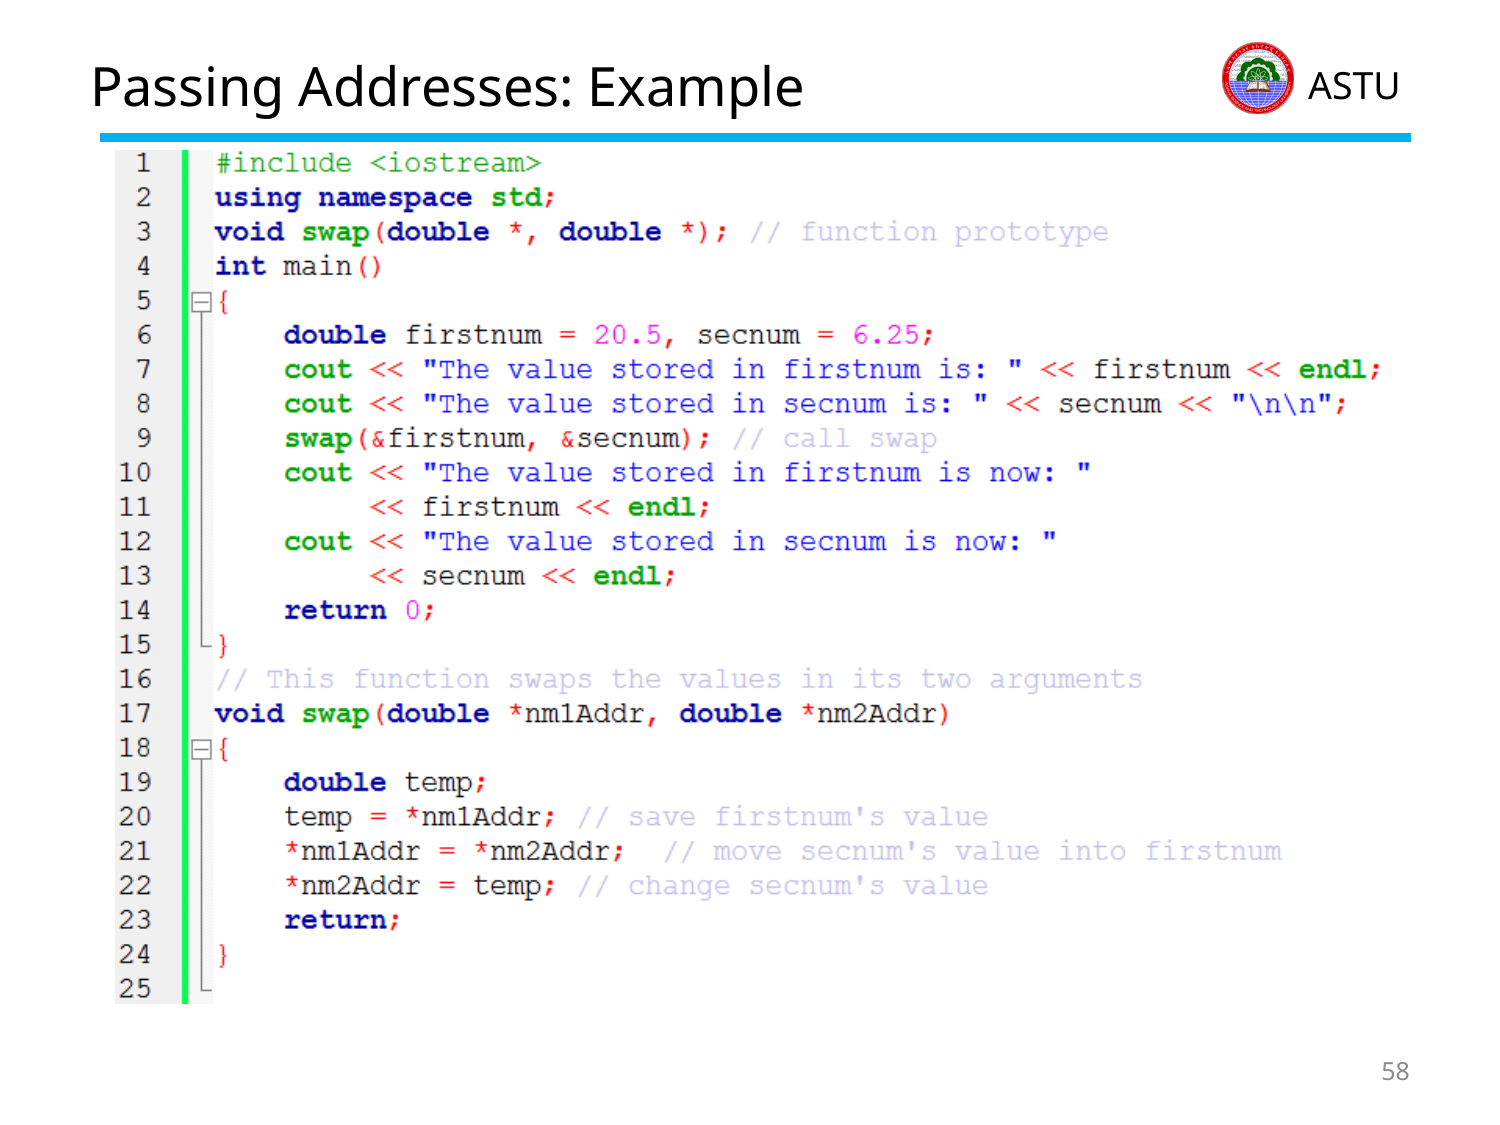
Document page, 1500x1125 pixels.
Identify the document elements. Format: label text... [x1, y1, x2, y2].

slide_number 58 [1074, 1042, 1425, 1103]
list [115, 150, 1385, 1004]
title Passing Addresses: Example [75, 45, 1425, 126]
